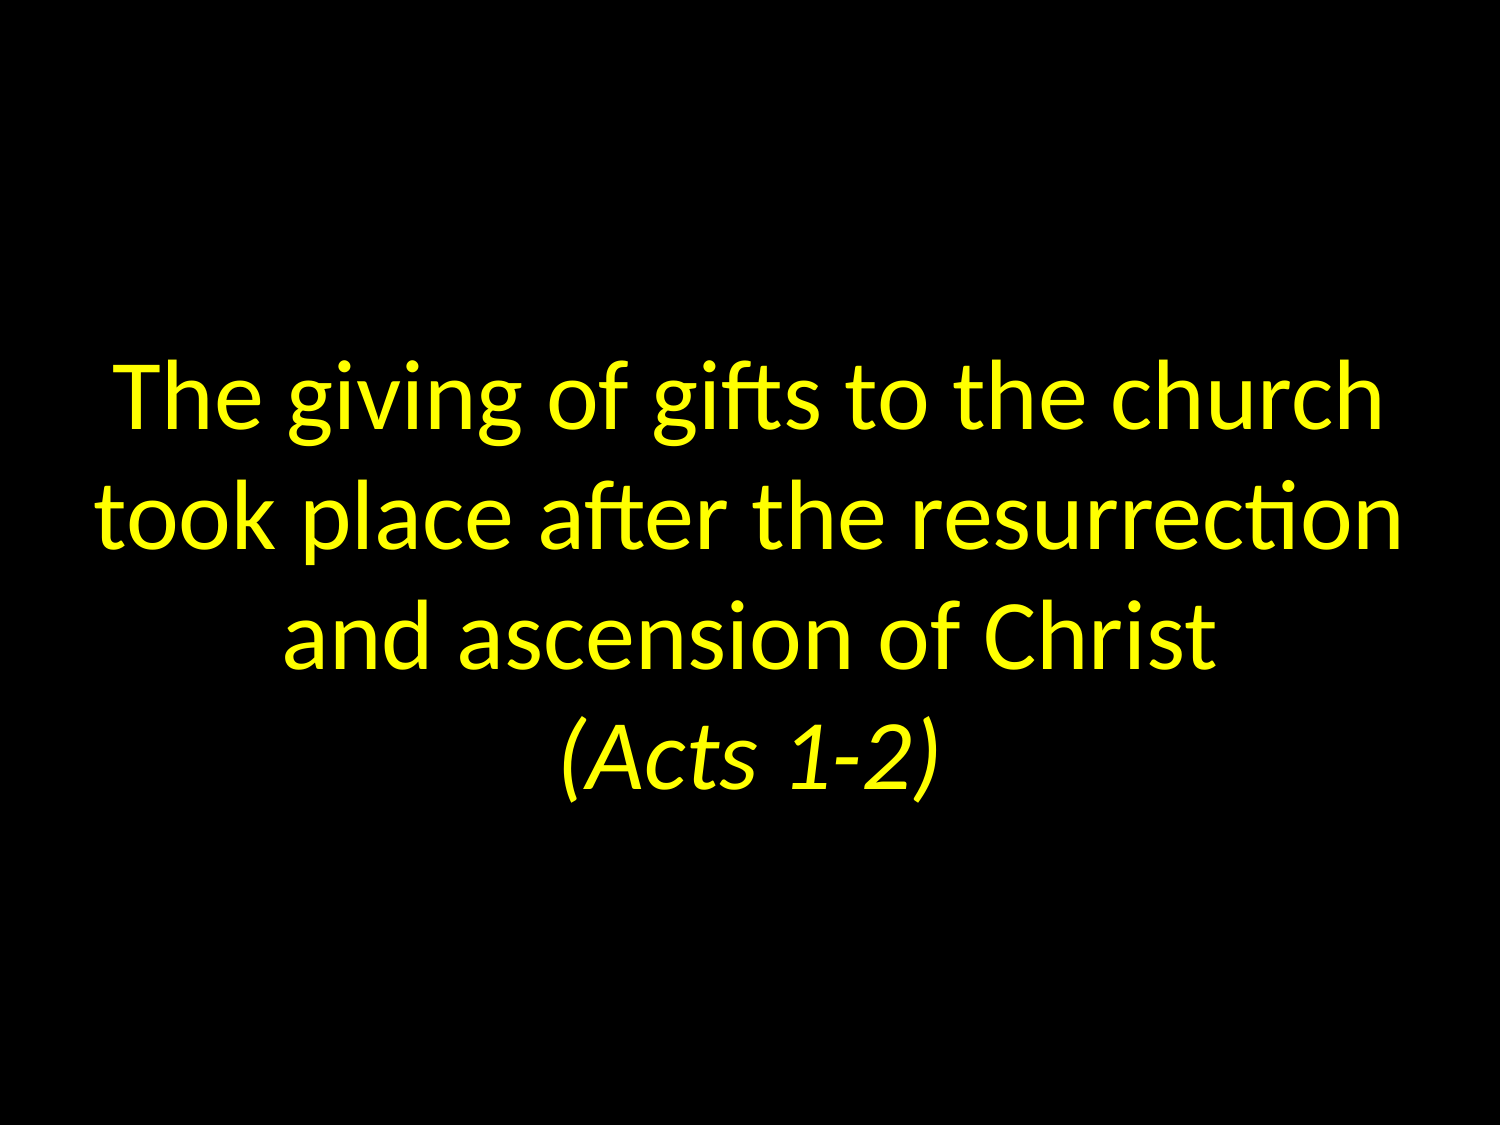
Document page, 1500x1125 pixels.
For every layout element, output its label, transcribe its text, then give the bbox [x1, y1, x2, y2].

title The giving of gifts to the church took place after the resurrection and ascension of Christ (Acts 1-2) [0, 0, 1500, 900]
